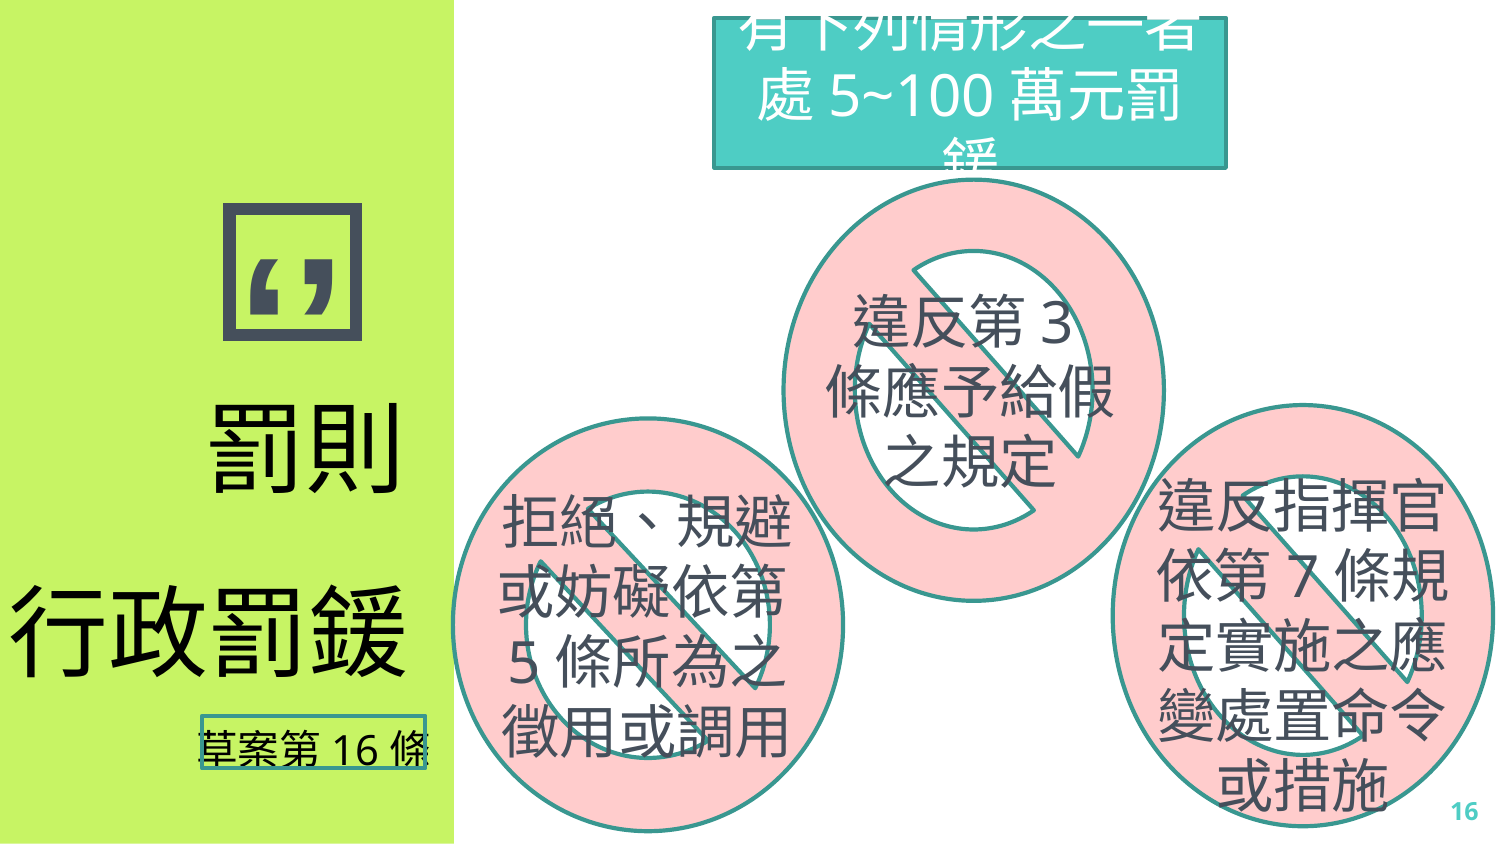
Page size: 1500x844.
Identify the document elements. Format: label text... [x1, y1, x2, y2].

text_box [870, 177, 1089, 220]
slide_number 16 [1403, 780, 1494, 832]
text_box [874, 571, 1050, 603]
text_box [1163, 402, 1443, 469]
text_box 行政罰鍰 [0, 562, 424, 698]
text_box 違反第3條應予給假之規定 [742, 191, 1198, 590]
text_box [200, 714, 427, 770]
text_box 草案第16條 [181, 715, 446, 781]
text_box [1148, 743, 1457, 829]
text_box 拒絕、規避或妨礙依第5條所為之徵用或調用 [424, 426, 883, 824]
text_box 罰則 [174, 386, 421, 521]
text_box [553, 416, 747, 444]
text_box 違反指揮官依第7條規定實施之應變處置命令或措施 [1045, 442, 1500, 776]
text_box [552, 807, 744, 834]
text_box 有下列情形之一者 處5~100萬元罰鍰 [712, 16, 1228, 170]
